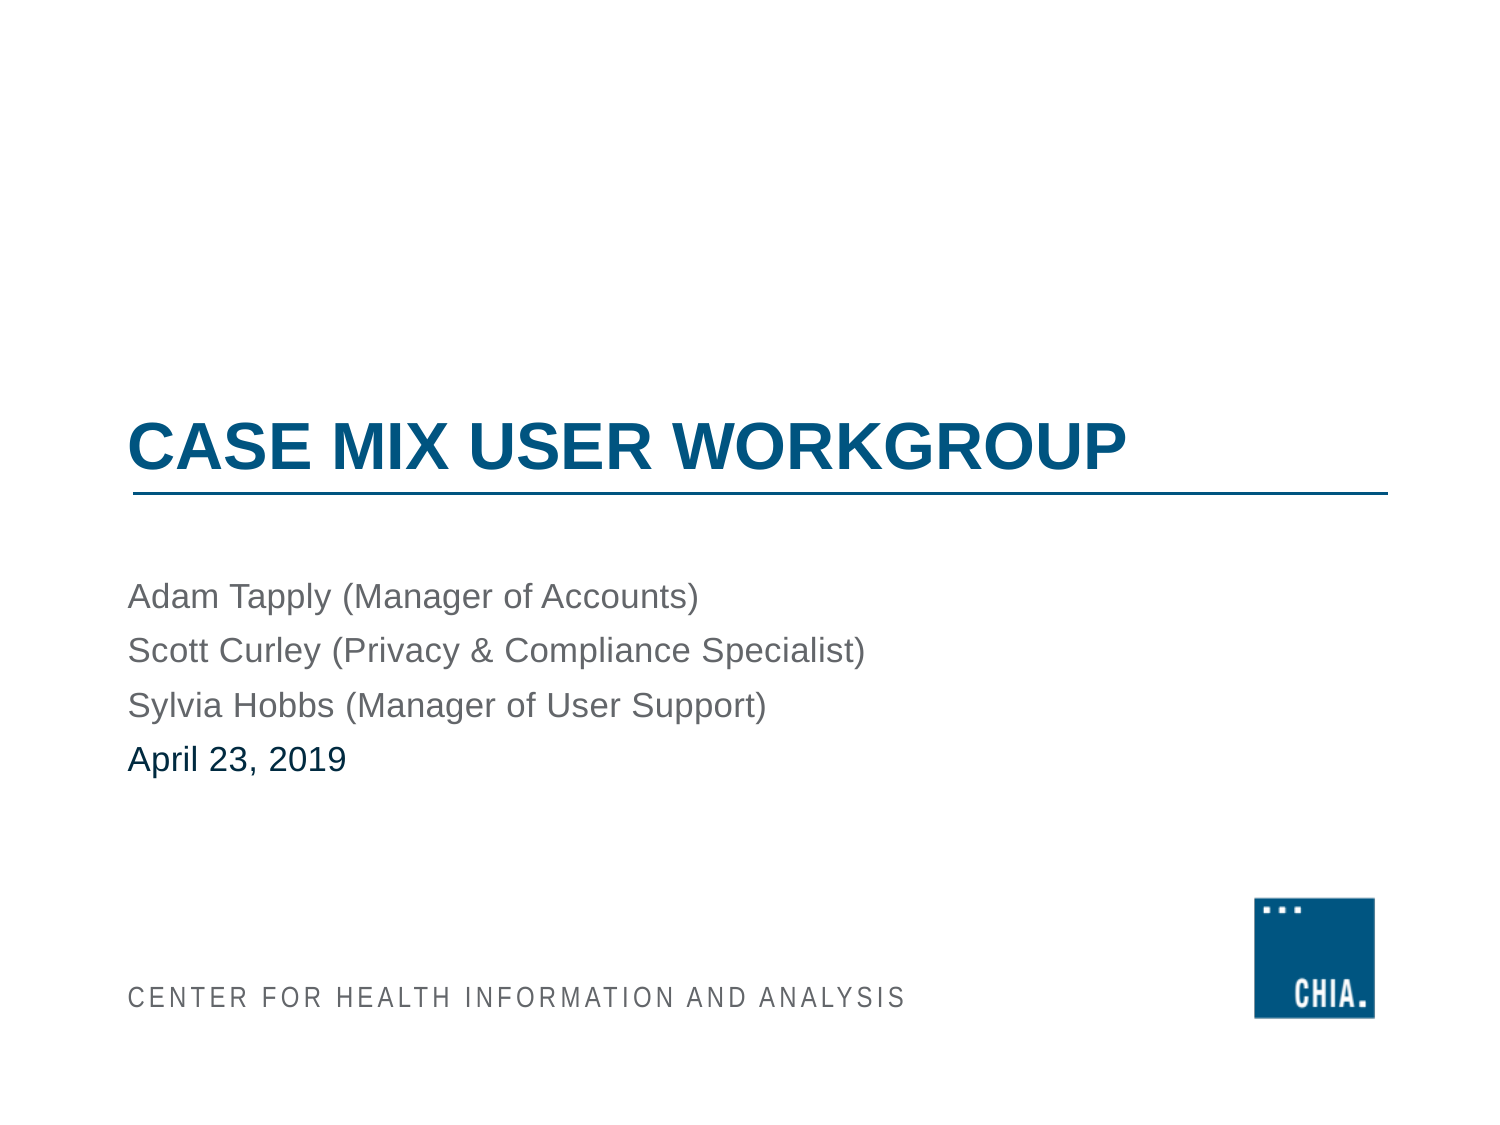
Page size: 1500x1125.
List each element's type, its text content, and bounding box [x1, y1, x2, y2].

text_box Case Mix user workgroup [112, 256, 1388, 490]
picture [1251, 896, 1377, 1021]
text_box CENTER FOR HEALTH INFORMATION AND ANALYSIS [112, 934, 1246, 1021]
text_box Adam Tapply (Manager of Accounts) Scott Curley (Privacy & Compliance Specialist) Sylvia Hobbs (Manager of User Support) April 23, 2019 [112, 553, 1388, 788]
